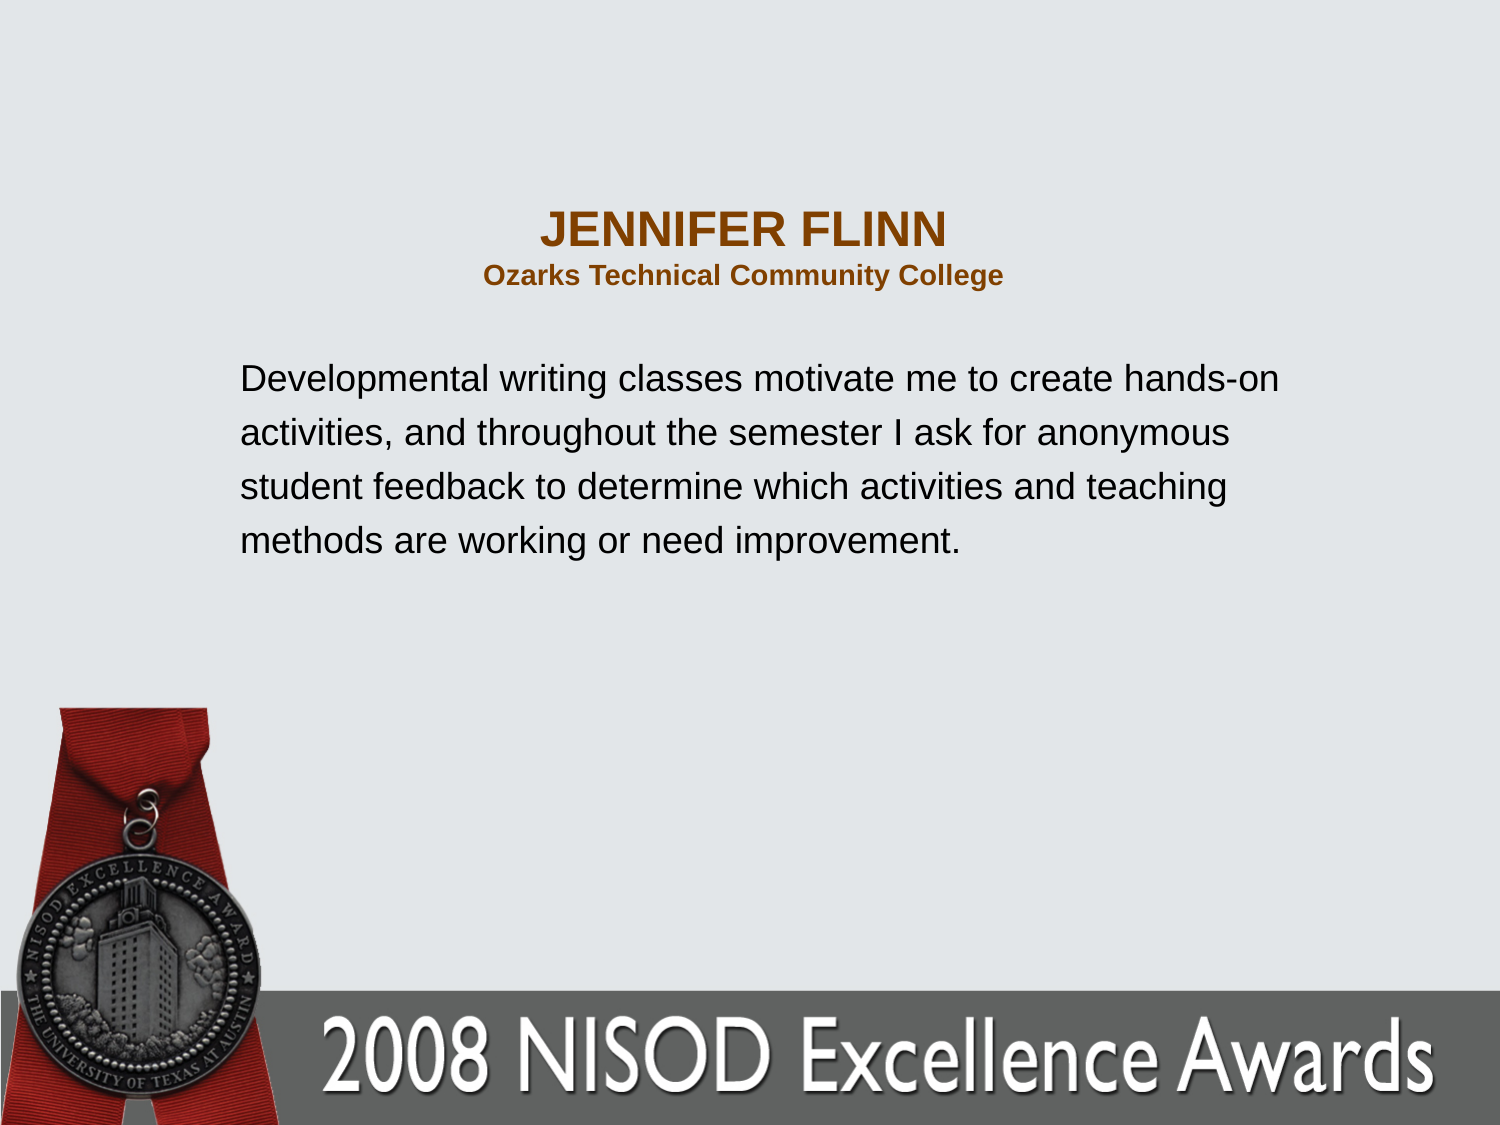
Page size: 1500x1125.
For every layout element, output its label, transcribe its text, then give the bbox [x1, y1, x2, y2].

list Developmental writing classes motivate me to create hands-on activities, and throughout the semester I ask for anonymous student feedback to determine which activities and teaching methods are working or need improvement. [225, 337, 1338, 688]
picture [0, 0, 1500, 1125]
title JENNIFER FLINN Ozarks Technical Community College [450, 95, 1038, 299]
